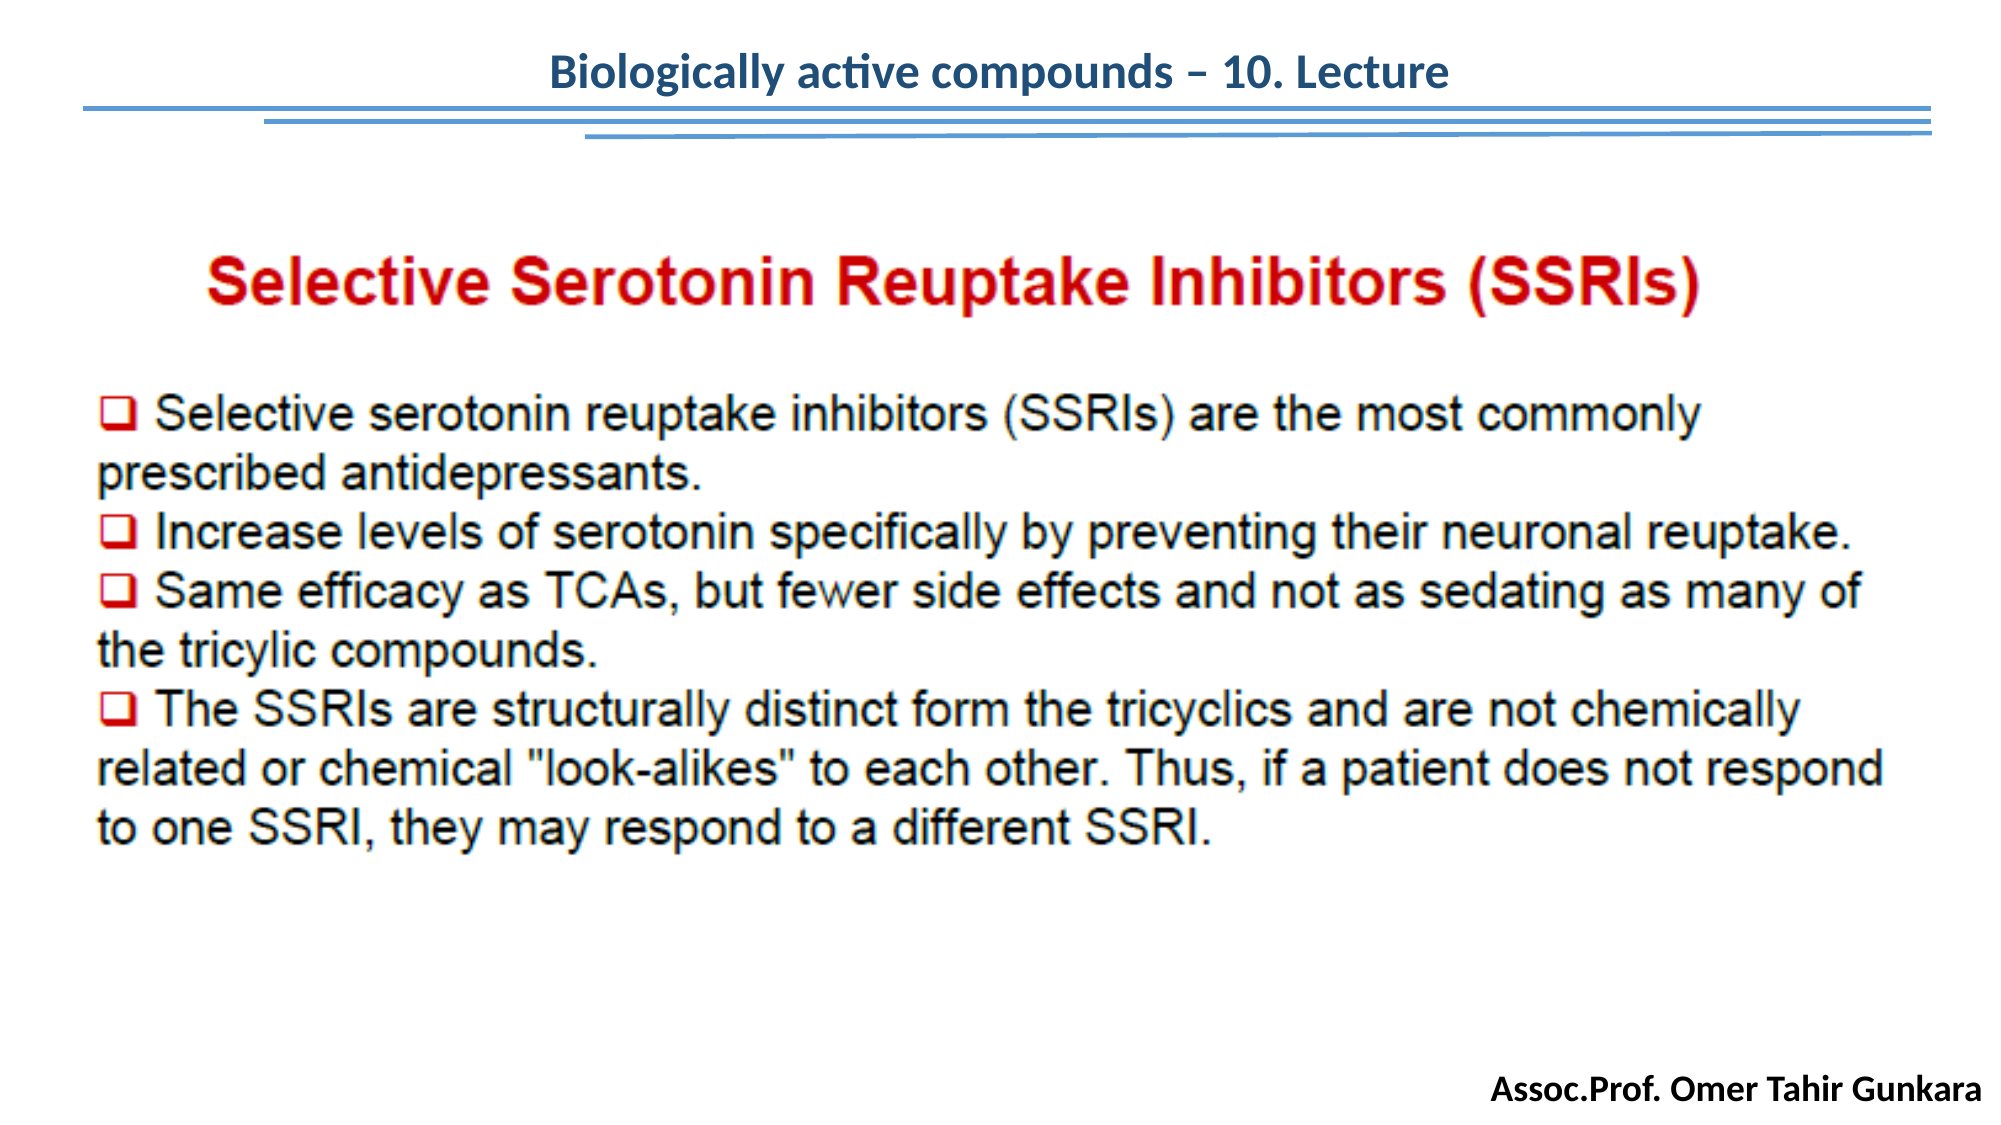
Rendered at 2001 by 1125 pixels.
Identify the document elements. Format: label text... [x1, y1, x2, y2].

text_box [584, 133, 1932, 137]
picture [59, 222, 1906, 884]
text_box Biologically active compounds – 10. Lecture [249, 37, 1750, 108]
text_box Assoc.Prof. Omer Tahir Gunkara [1475, 1056, 1999, 1116]
